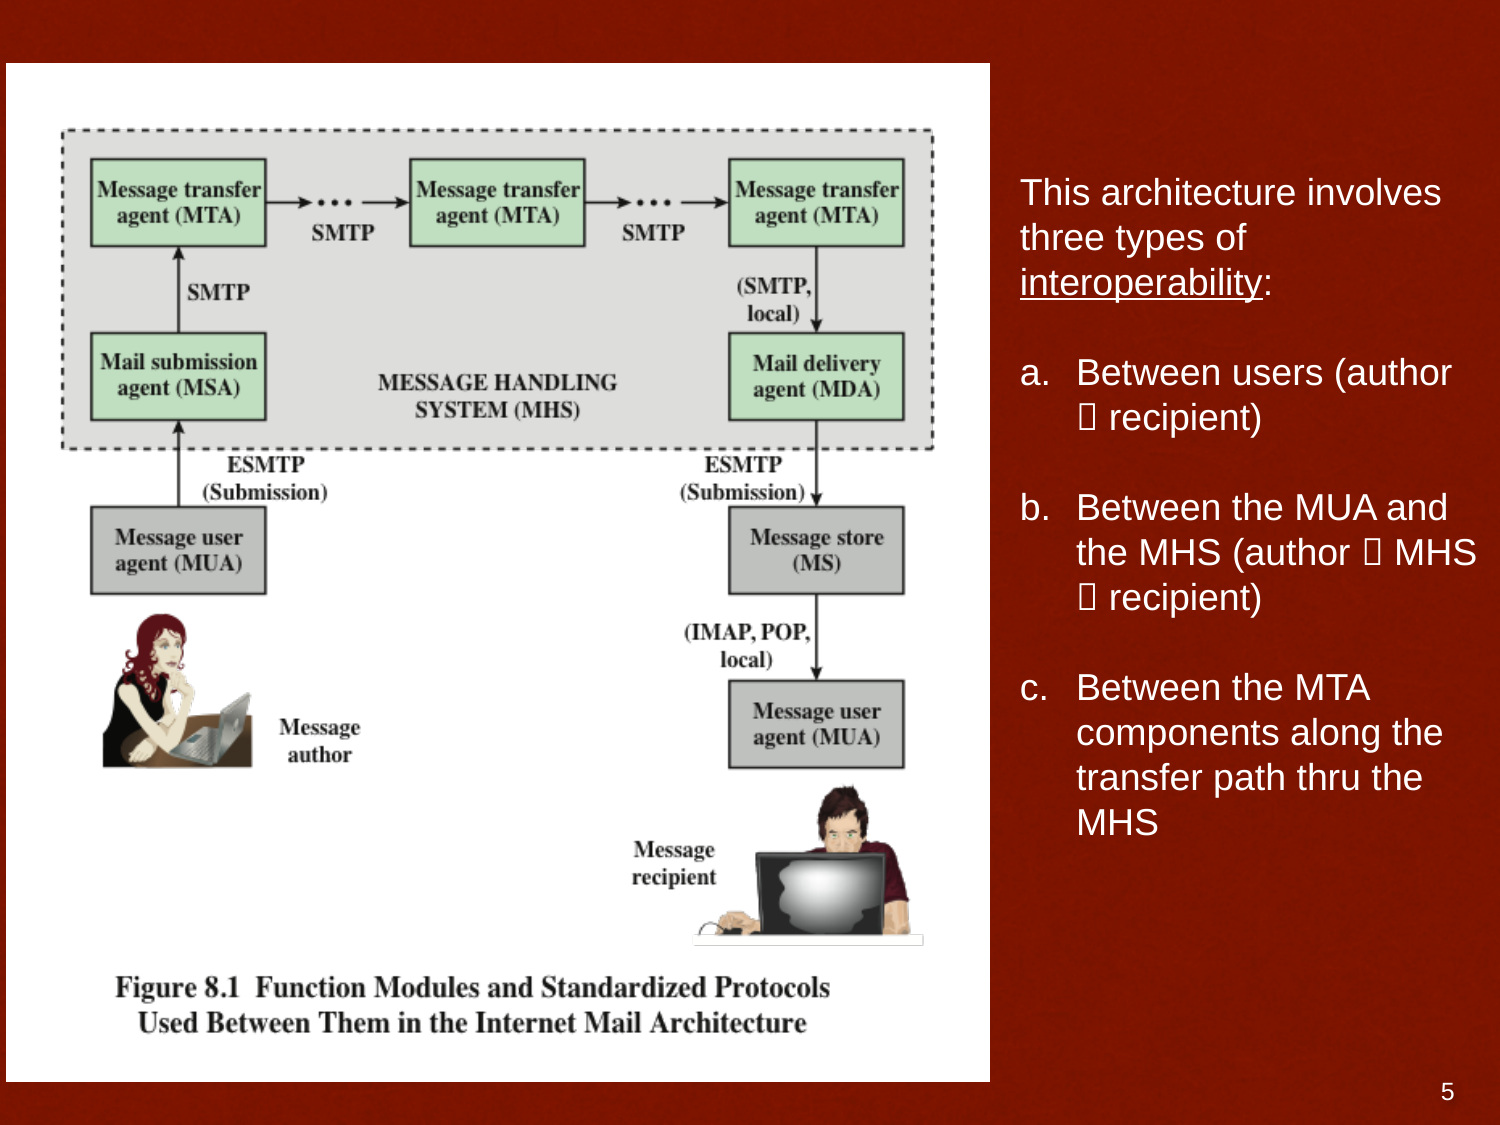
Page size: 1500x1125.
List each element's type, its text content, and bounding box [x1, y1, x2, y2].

text_box This architecture involves three types of interoperability: Between users (author  recipient) Between the MUA and the MHS (author  MHS  recipient) Between the MTA components along the transfer path thru the MHS [1031, 160, 1498, 851]
picture [5, 62, 991, 1083]
slide_number 5 [1397, 1060, 1498, 1121]
